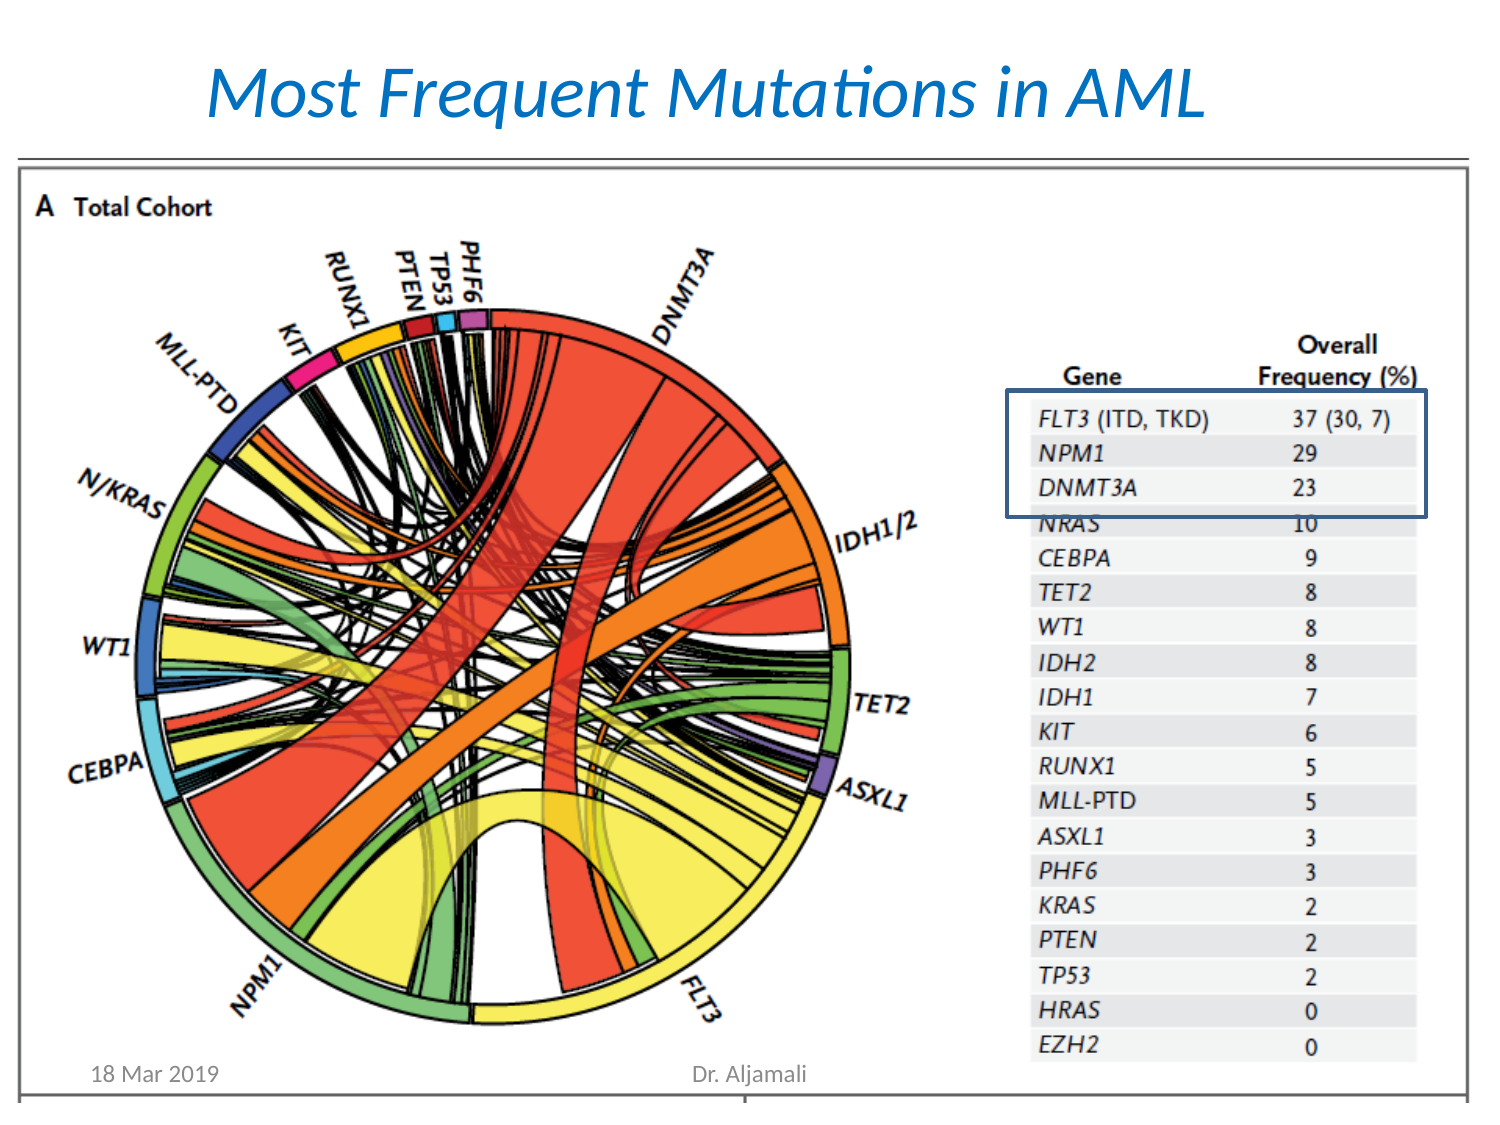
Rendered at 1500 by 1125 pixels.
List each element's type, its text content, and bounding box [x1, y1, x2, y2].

picture [1, 145, 1499, 1103]
title Most Frequent Mutations in AML [37, 37, 1376, 138]
